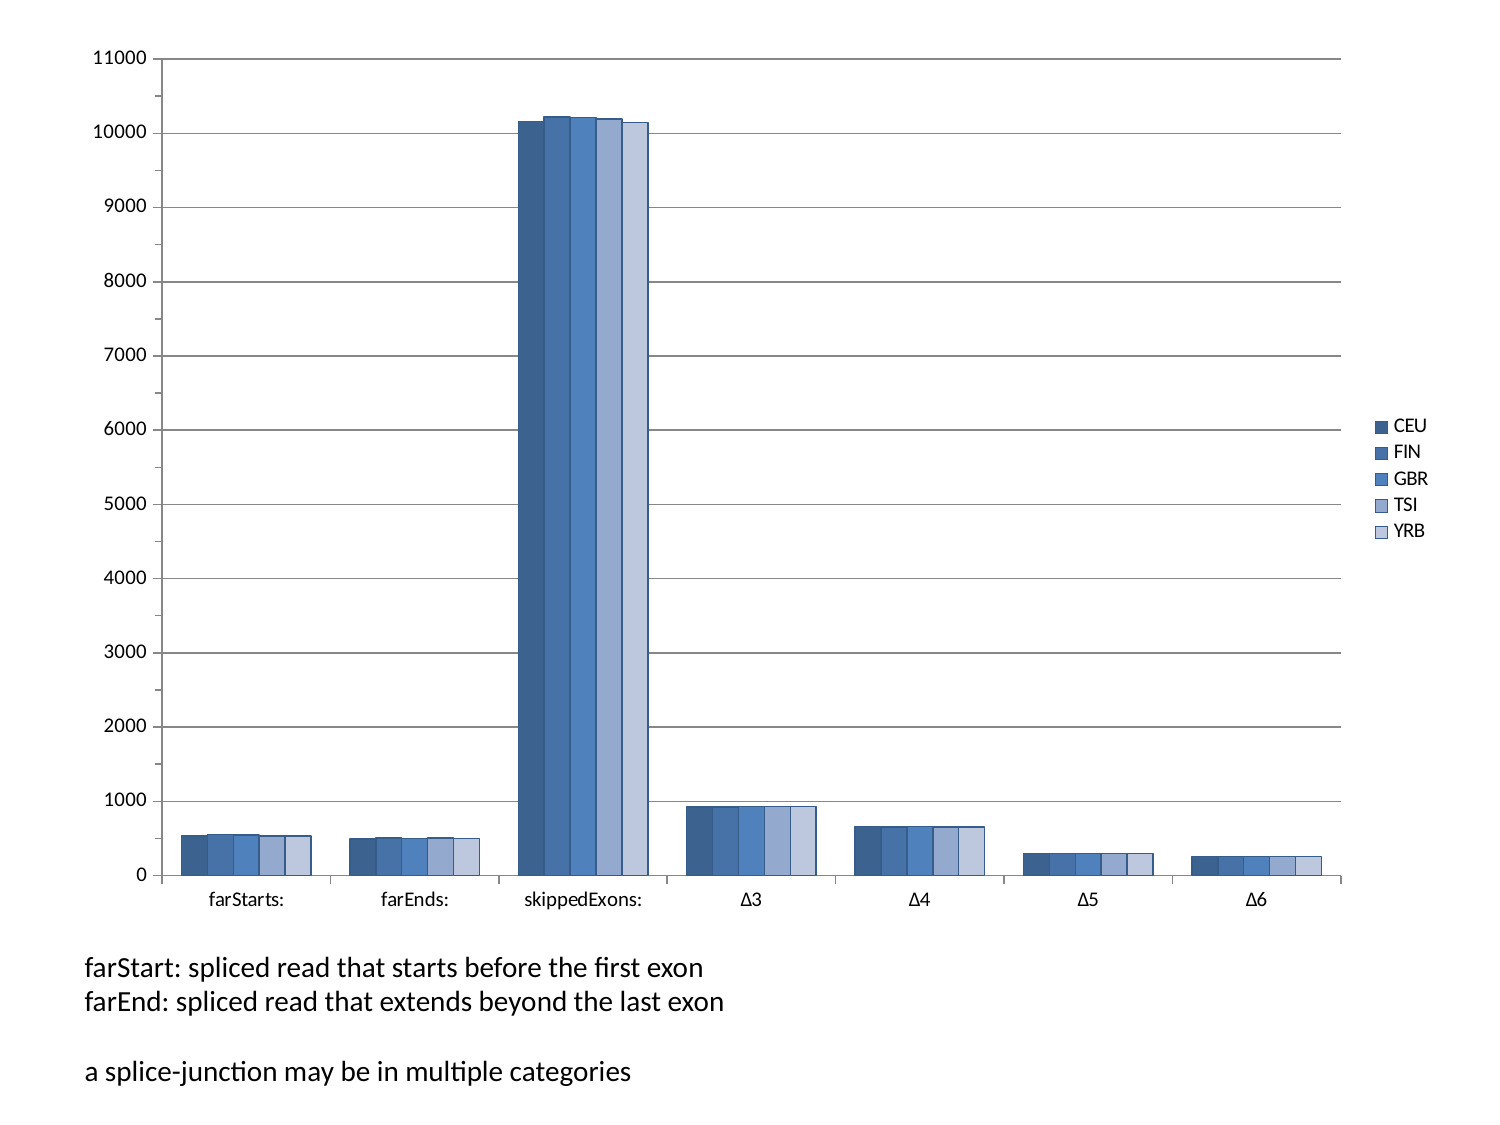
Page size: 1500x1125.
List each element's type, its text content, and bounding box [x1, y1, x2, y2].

chart [64, 30, 1448, 929]
text_box farStart: spliced read that starts before the first exon farEnd: spliced read that extends beyond the last exon a splice-junction may be in multiple categories [69, 940, 740, 1096]
